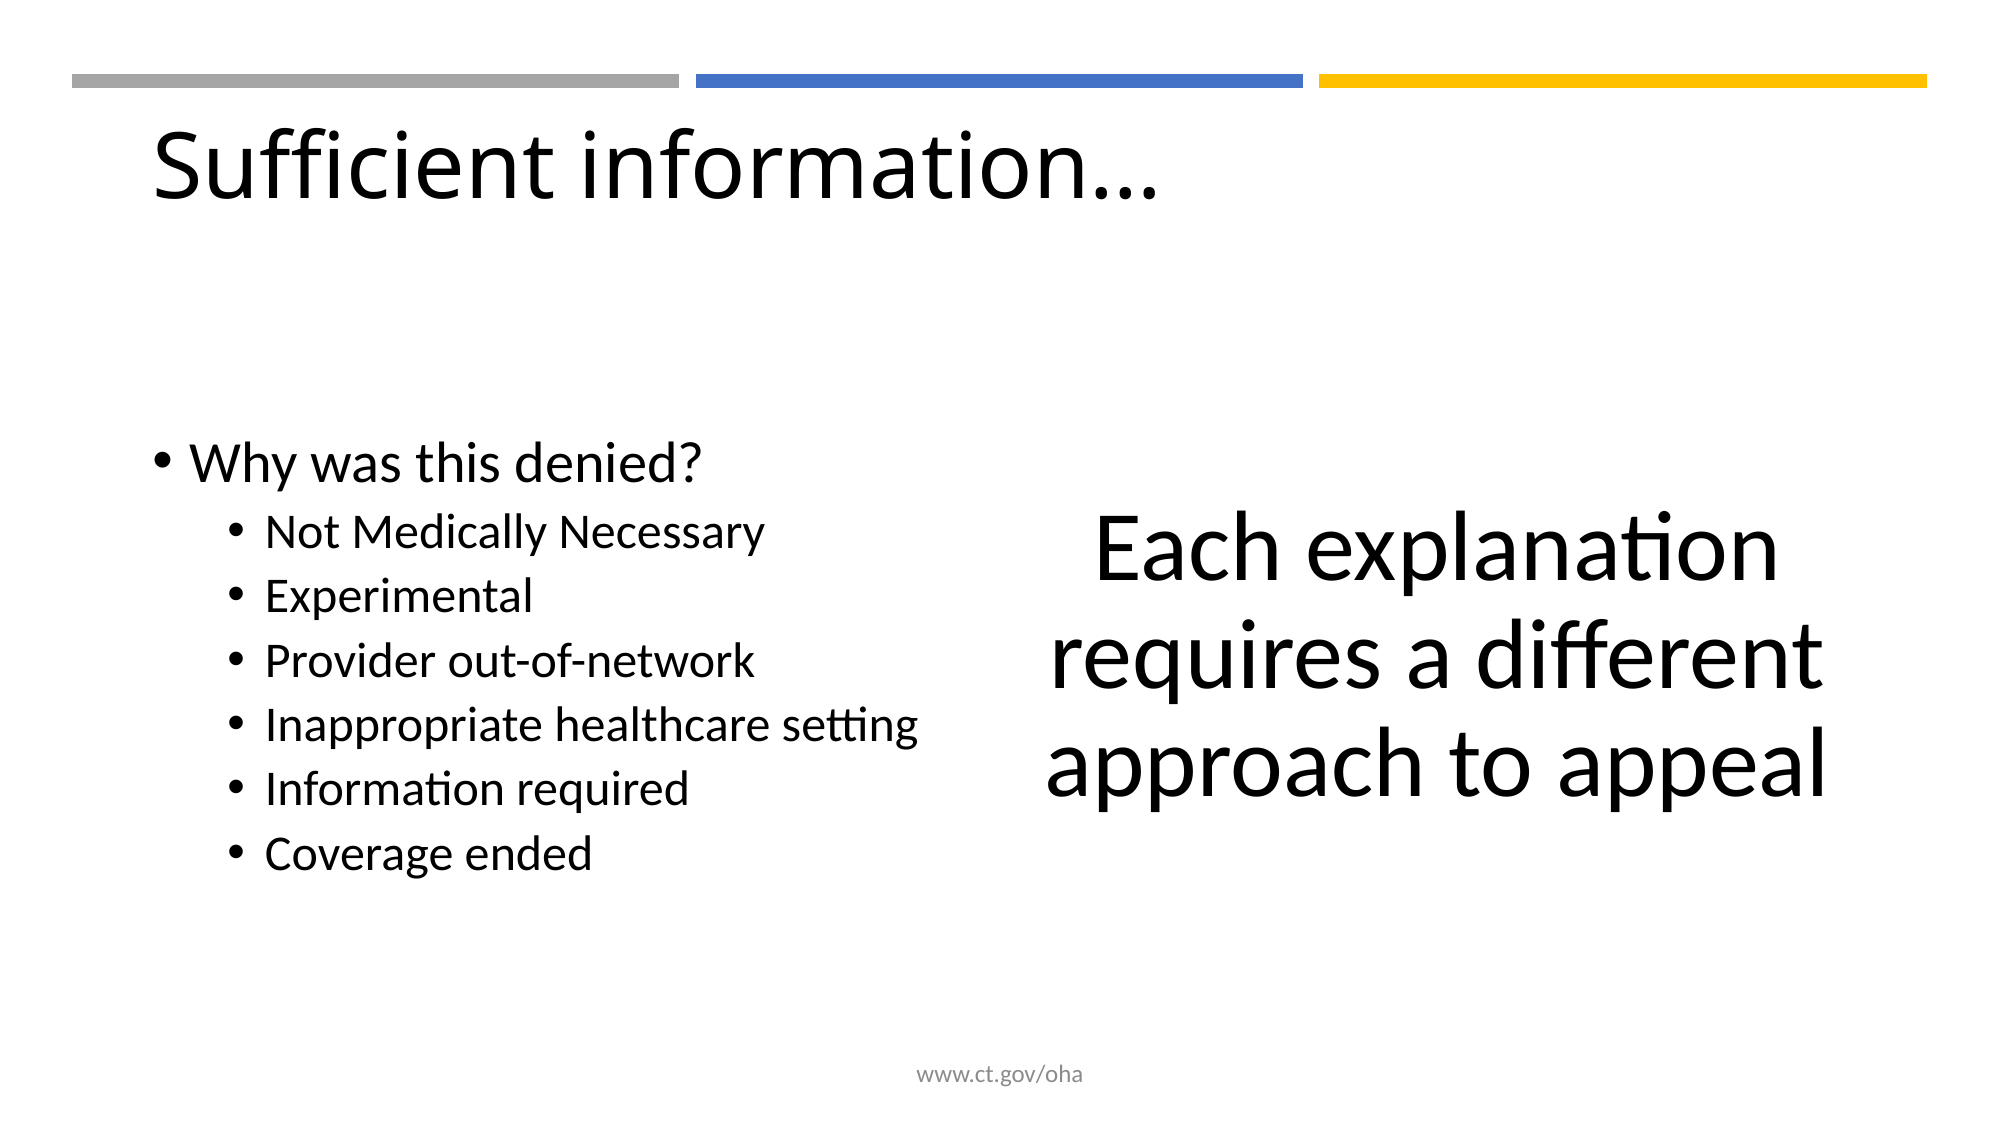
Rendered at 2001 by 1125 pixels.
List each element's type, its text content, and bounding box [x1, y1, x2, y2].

list Why was this denied? Not Medically Necessary Experimental Provider out-of-network Inappropriate healthcare setting Information required Coverage ended [137, 299, 988, 1014]
footer www.ct.gov/oha [662, 1042, 1338, 1103]
list Each explanation requires a different approach to appeal [1012, 299, 1863, 1014]
title Sufficient information… [137, 59, 1863, 278]
